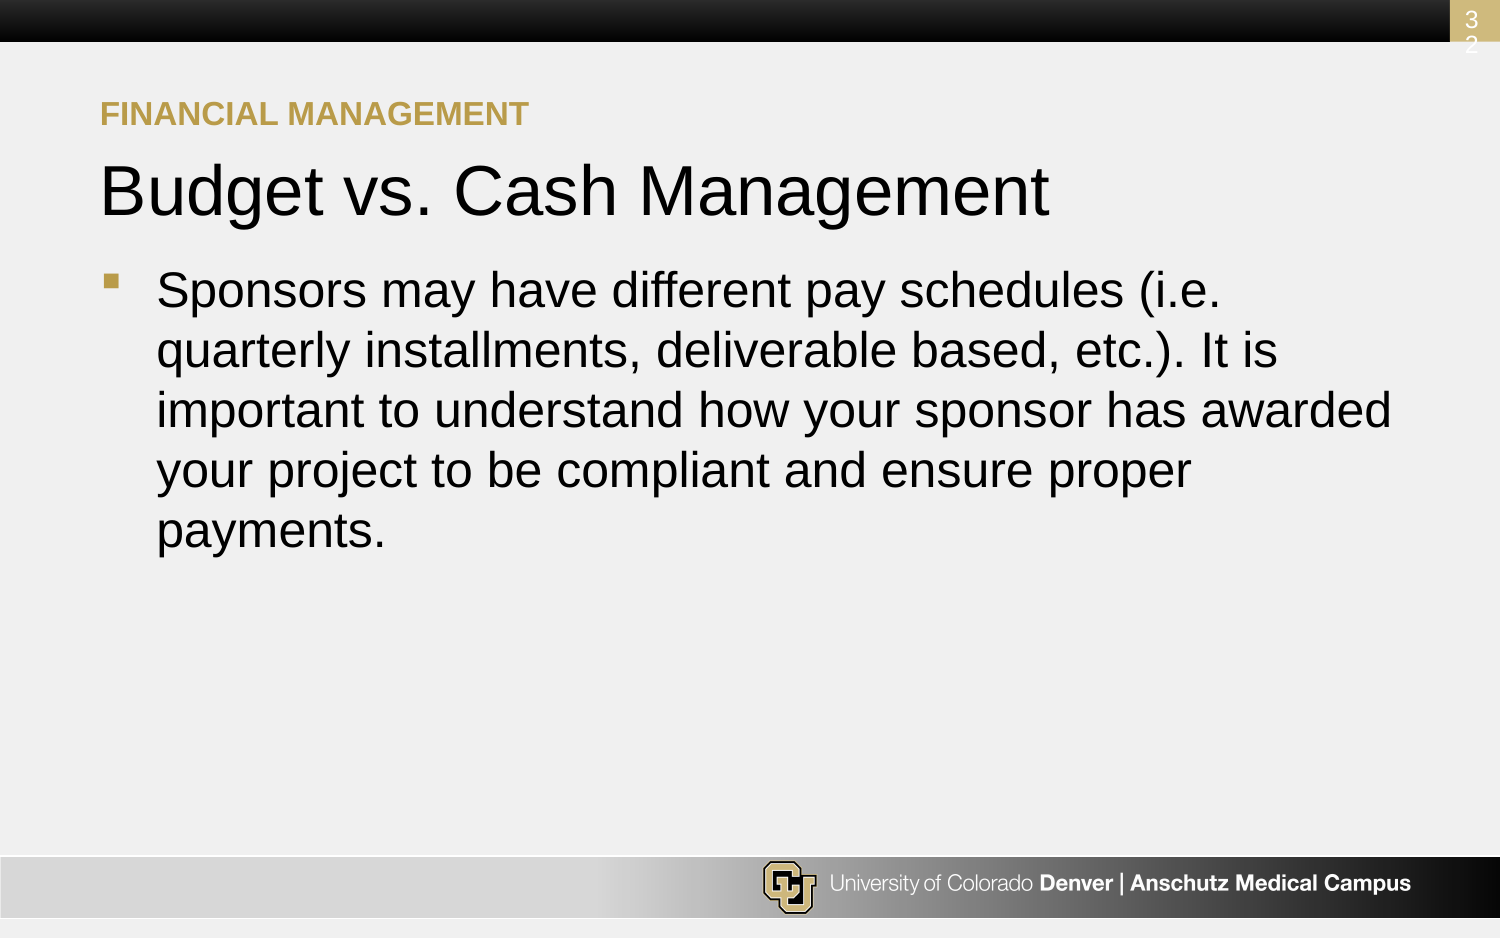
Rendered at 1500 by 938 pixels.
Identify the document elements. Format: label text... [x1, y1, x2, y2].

title Budget vs. Cash Management [99, 137, 1413, 232]
list Financial management [99, 93, 1413, 132]
slide_number 32 [1449, 0, 1500, 44]
list Sponsors may have different pay schedules (i.e. quarterly installments, deliverable based, etc.). It is important to understand how your sponsor has awarded your project to be compliant and ensure proper payments. [99, 249, 1413, 782]
picture [762, 860, 1411, 915]
